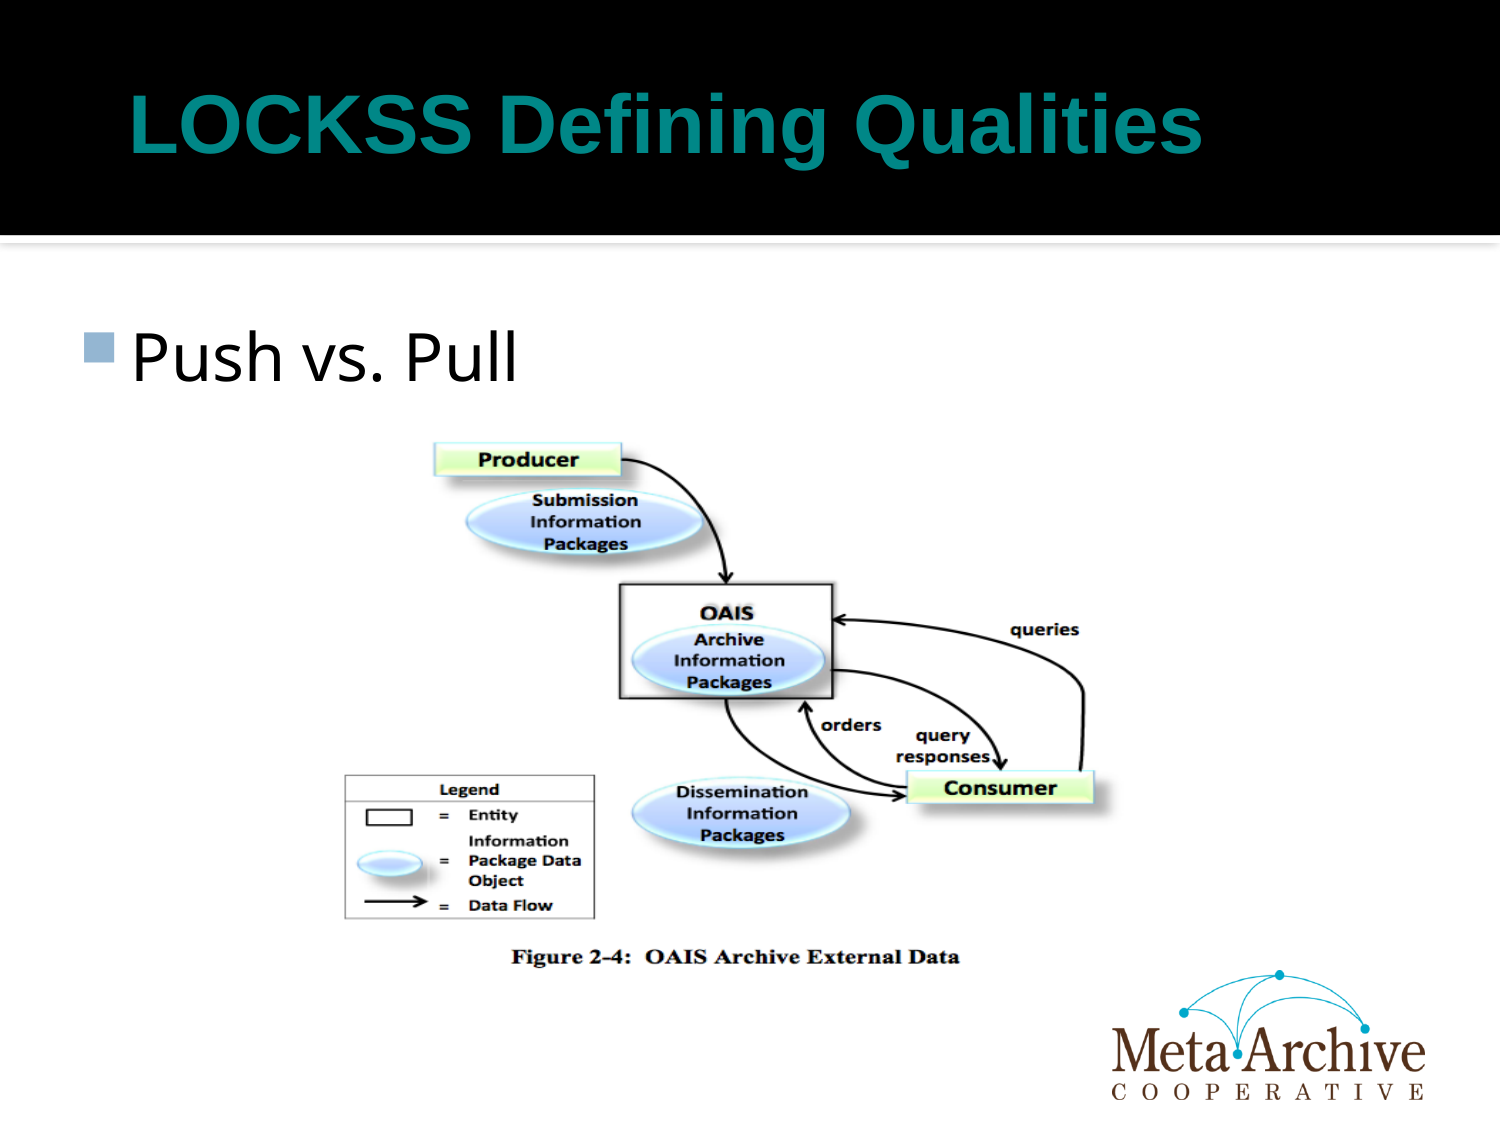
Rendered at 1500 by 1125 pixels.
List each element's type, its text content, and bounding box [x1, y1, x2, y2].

picture [312, 424, 1201, 995]
picture [1112, 970, 1425, 1100]
text_box Push vs. Pull [49, 299, 1400, 1009]
text_box LOCKSS Defining Qualities [113, 62, 1221, 178]
